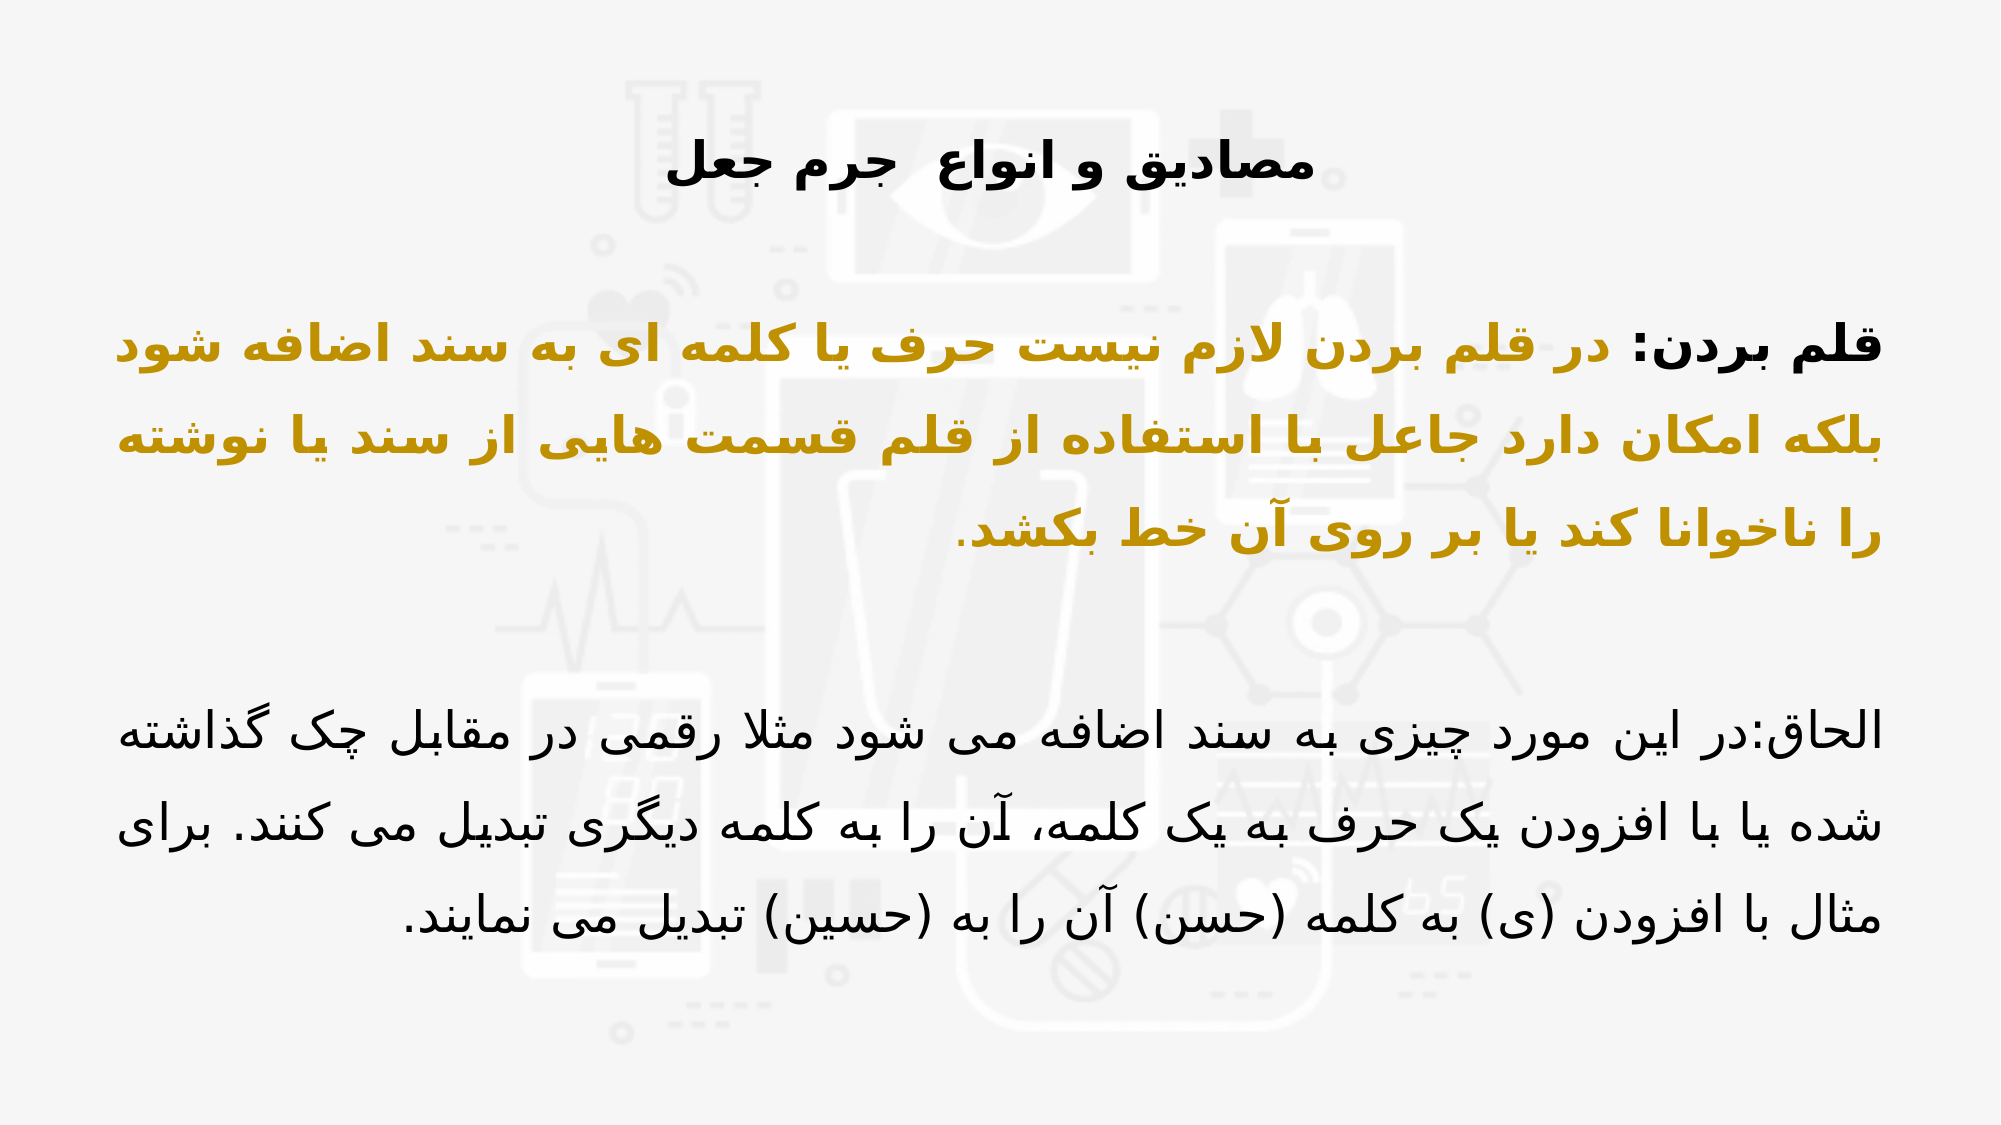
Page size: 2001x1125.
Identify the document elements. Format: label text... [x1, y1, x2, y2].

list قلم بردن: در قلم بردن لازم نیست حرف یا کلمه ای به سند اضافه شود بلکه امکان دارد جاعل با استفاده از قلم قسمت هایی از سند یا نوشته را ناخوانا کند یا بر روی آن خط بکشد. الحاق:در این مورد چیزی به سند اضافه می شود مثلا رقمی در مقابل چک گذاشته شده یا با افزودن یک حرف به یک کلمه، آن را به کلمه دیگری تبدیل می کنند. برای مثال با افزودن (ی) به كلمه (حسن) آن را به (حسین) تبدیل می نمایند. [99, 272, 1900, 1015]
title مصادیق و انواع جرم جعل [99, 126, 1900, 272]
